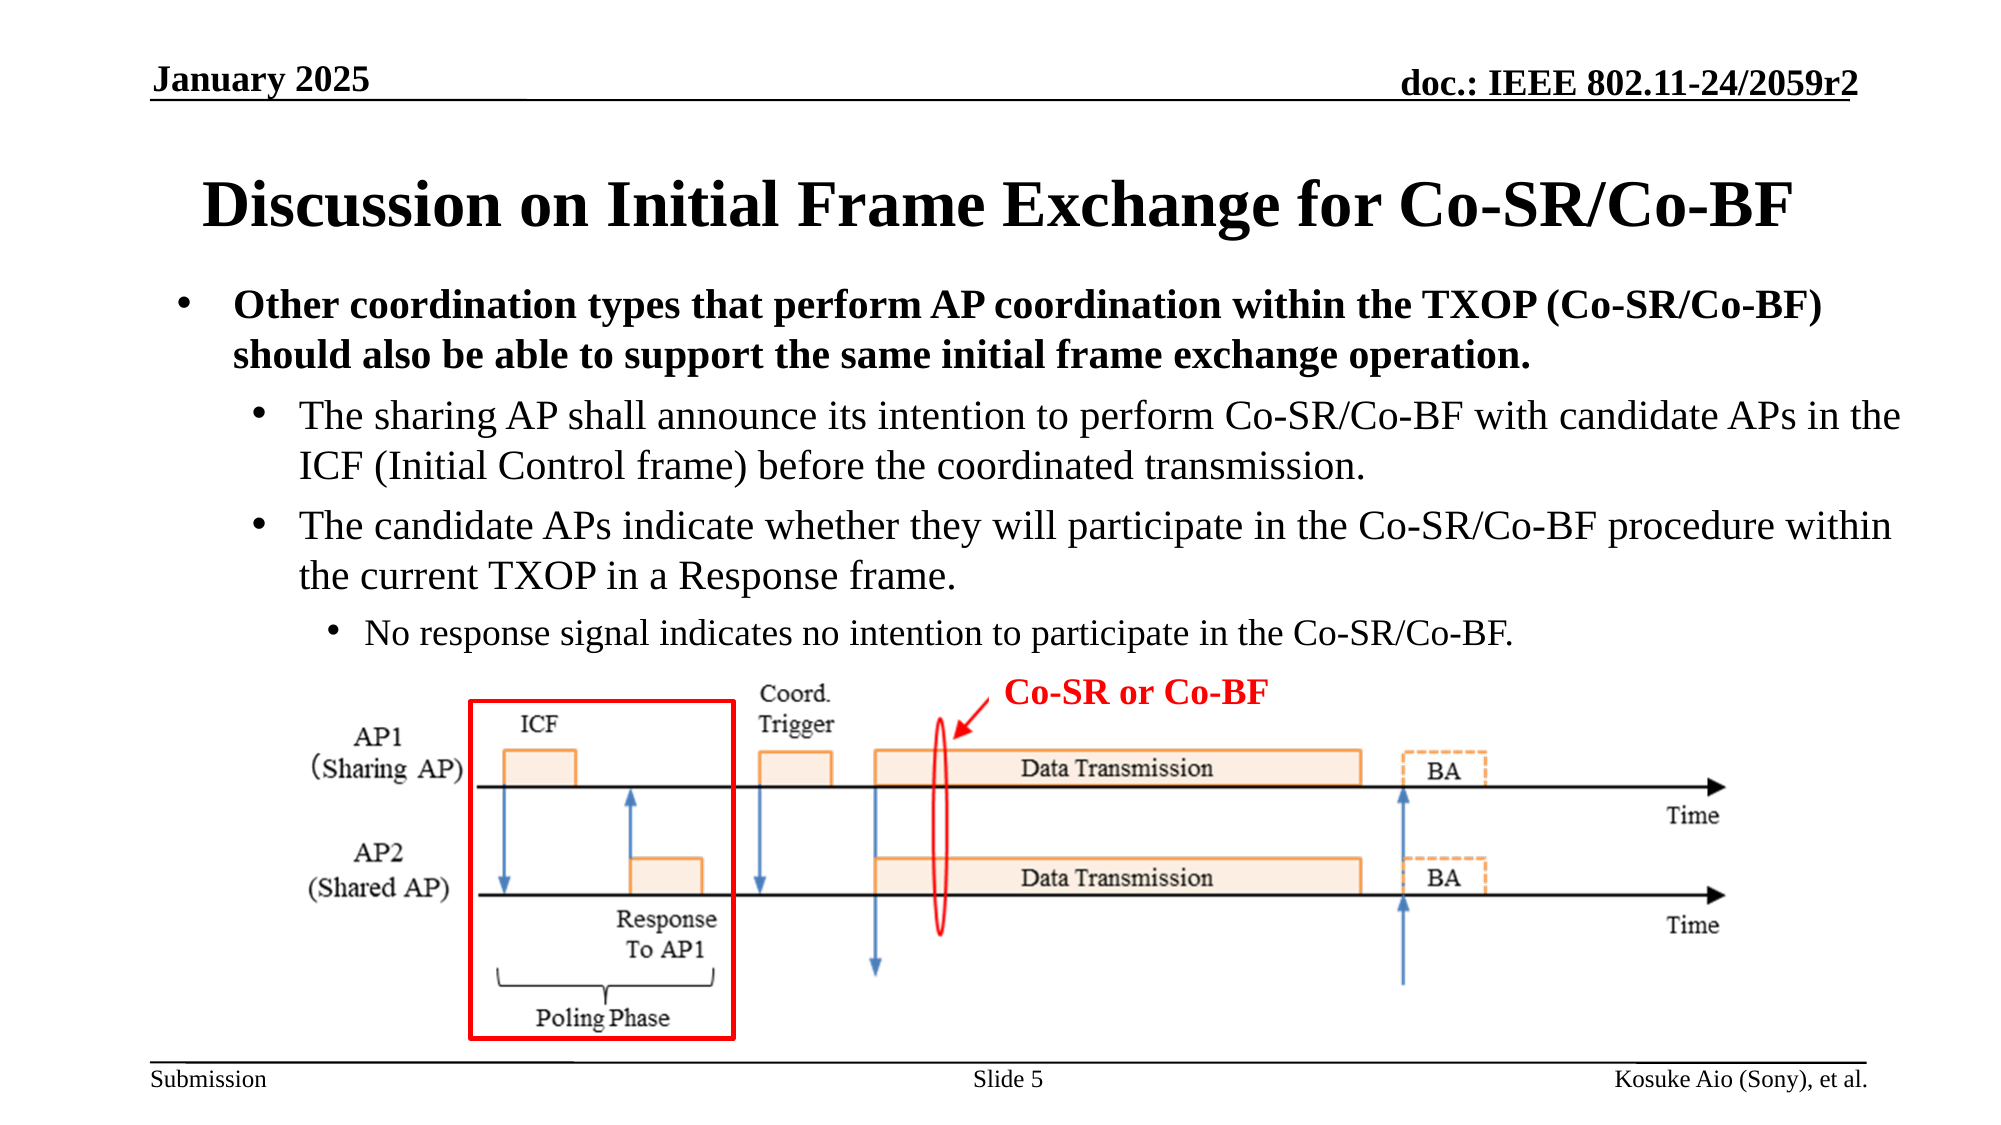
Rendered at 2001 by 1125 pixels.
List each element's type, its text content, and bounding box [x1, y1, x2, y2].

slide_number Slide 5 [950, 1061, 1067, 1123]
list Other coordination types that perform AP coordination within the TXOP (Co-SR/Co-BF) should also be able to support the same initial frame exchange operation. The sharing AP shall announce its intention to perform Co-SR/Co-BF with candidate APs in the ICF (Initial Control frame) before the coordinated transmission. The candidate APs indicate whether they will participate in the Co-SR/Co-BF procedure within the current TXOP in a Response frame. No response signal indicates no intention to participate in the Co-SR/Co-BF. [152, 269, 1922, 1013]
title Discussion on Initial Frame Exchange for Co-SR/Co-BF [149, 112, 1850, 288]
picture [269, 659, 1747, 1049]
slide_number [152, 54, 563, 100]
footer Kosuke Aio (Sony), et al. [1171, 1061, 1869, 1093]
